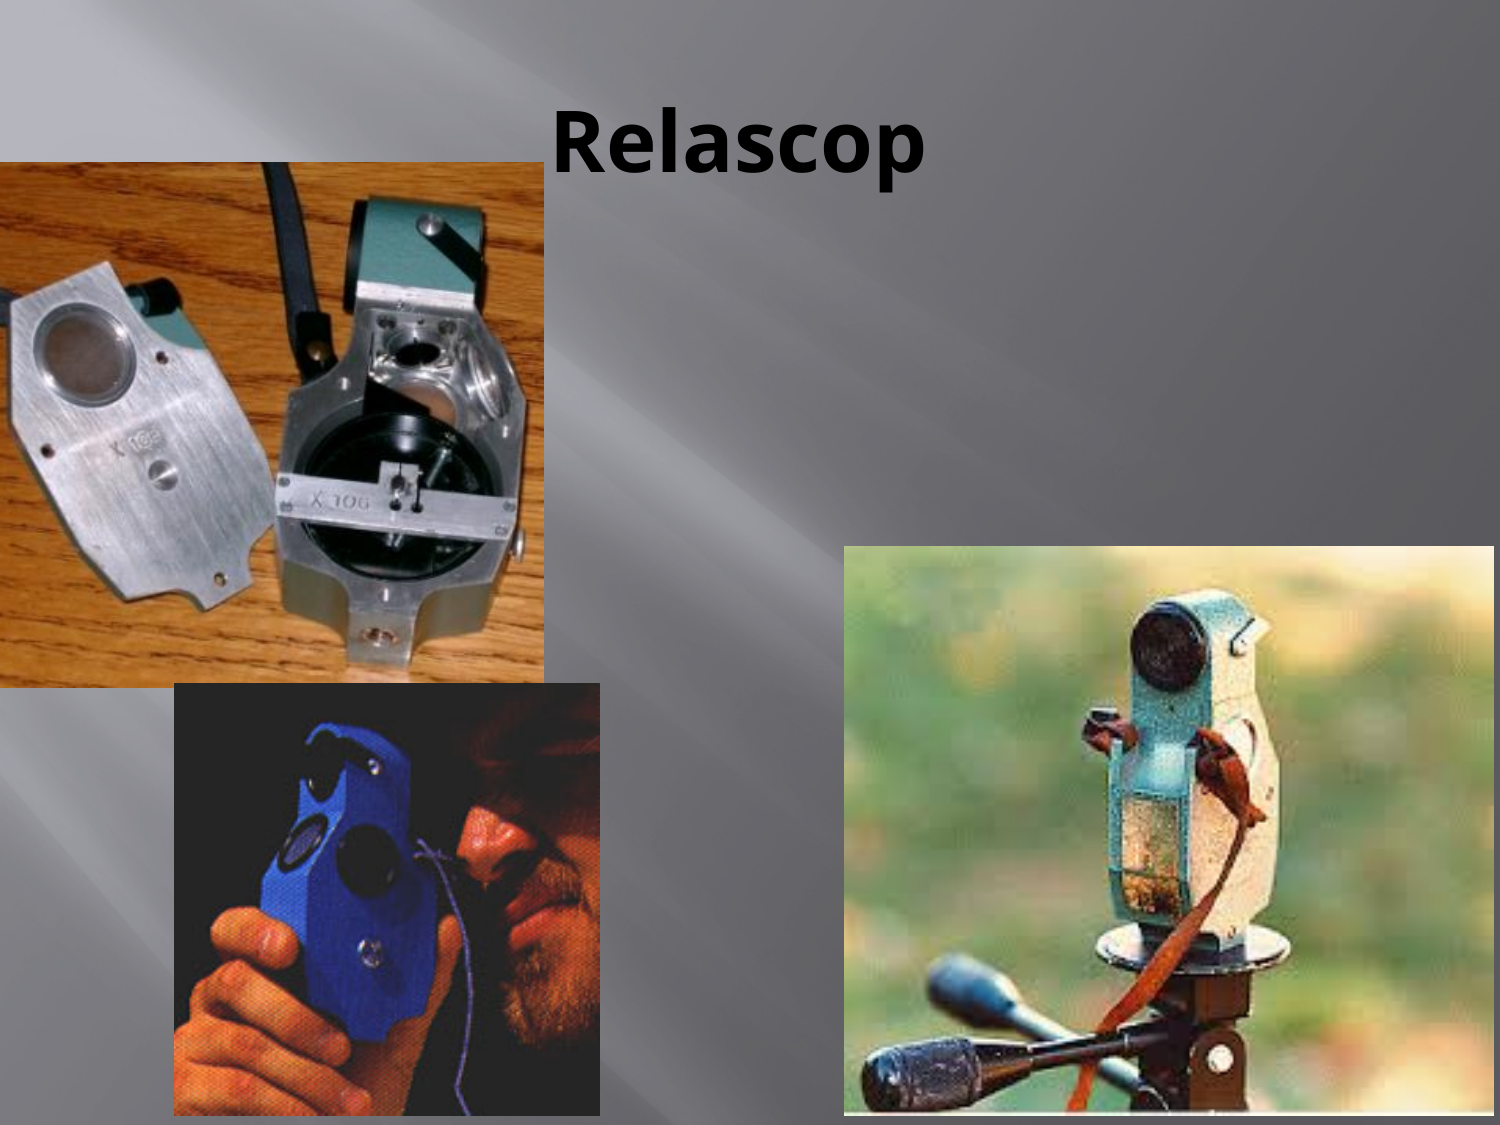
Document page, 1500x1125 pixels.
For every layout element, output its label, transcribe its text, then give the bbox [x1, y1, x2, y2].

title Relascop [75, 45, 1425, 233]
picture [0, 162, 601, 1116]
picture [843, 546, 1495, 1116]
